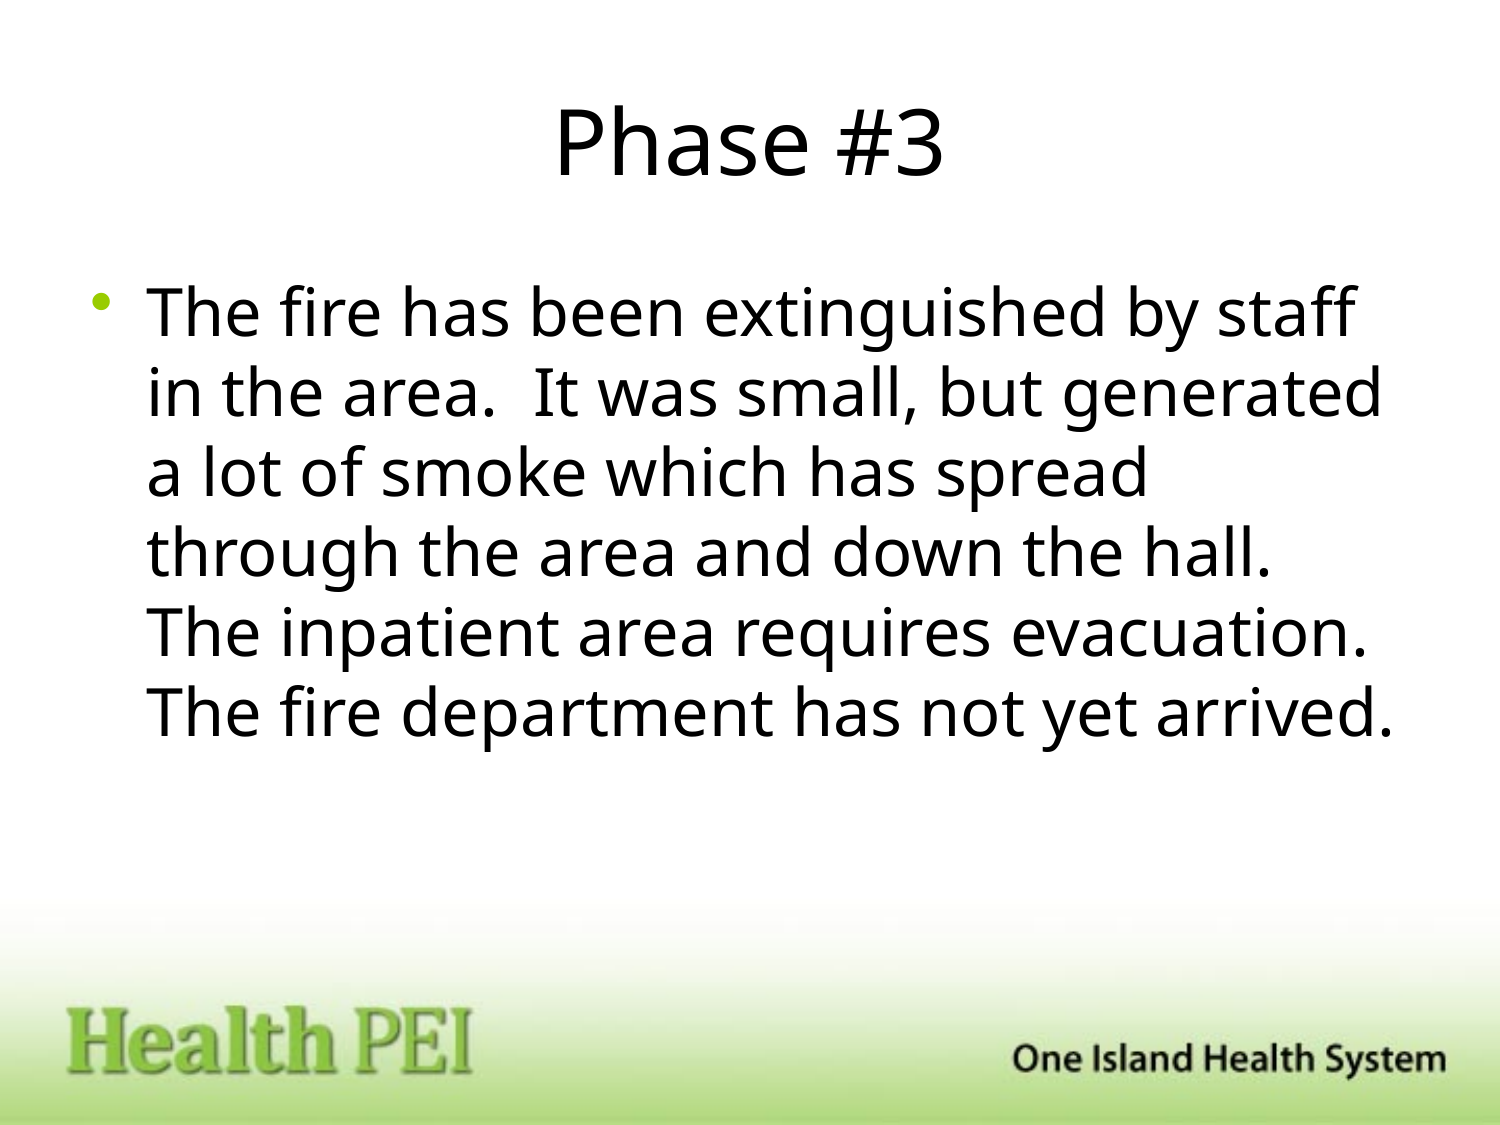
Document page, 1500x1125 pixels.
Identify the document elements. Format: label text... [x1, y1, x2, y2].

title Phase #3 [74, 44, 1426, 233]
picture [0, 0, 1500, 1125]
list The fire has been extinguished by staff in the area. It was small, but generated a lot of smoke which has spread through the area and down the hall. The inpatient area requires evacuation. The fire department has not yet arrived. [74, 262, 1426, 876]
